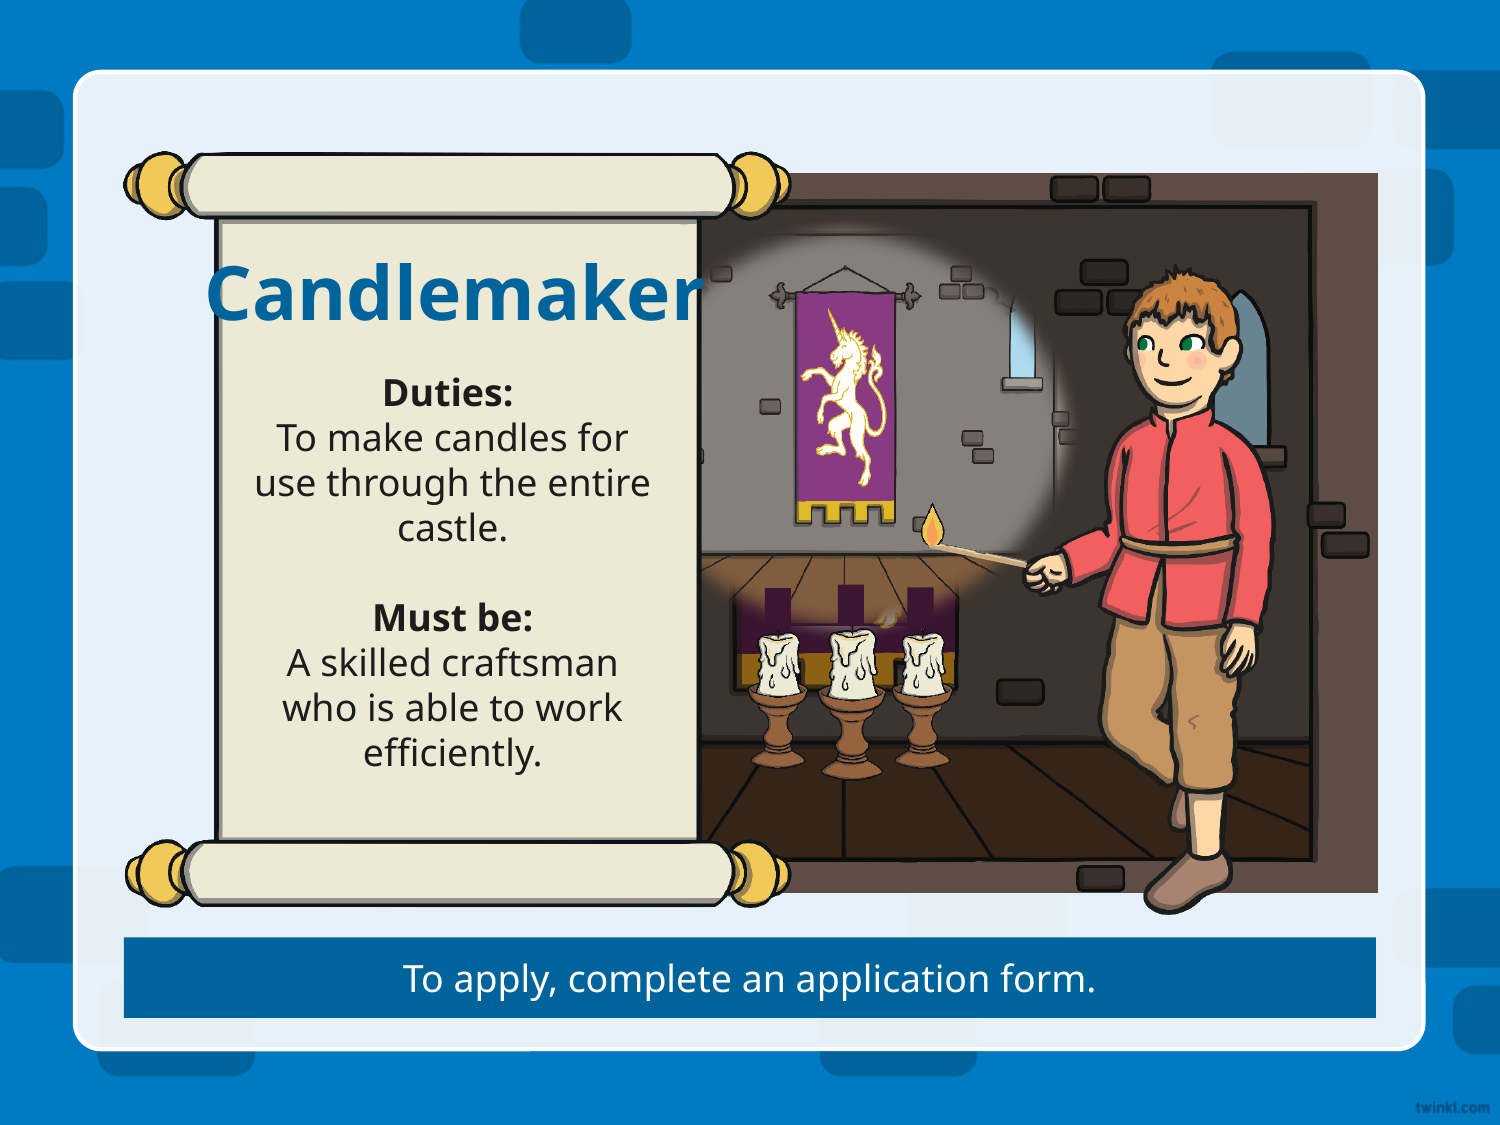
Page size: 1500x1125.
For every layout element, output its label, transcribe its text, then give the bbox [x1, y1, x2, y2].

picture [123, 151, 1378, 915]
picture [0, 0, 1500, 1125]
text_box To apply, complete an application form. [123, 936, 1377, 1019]
